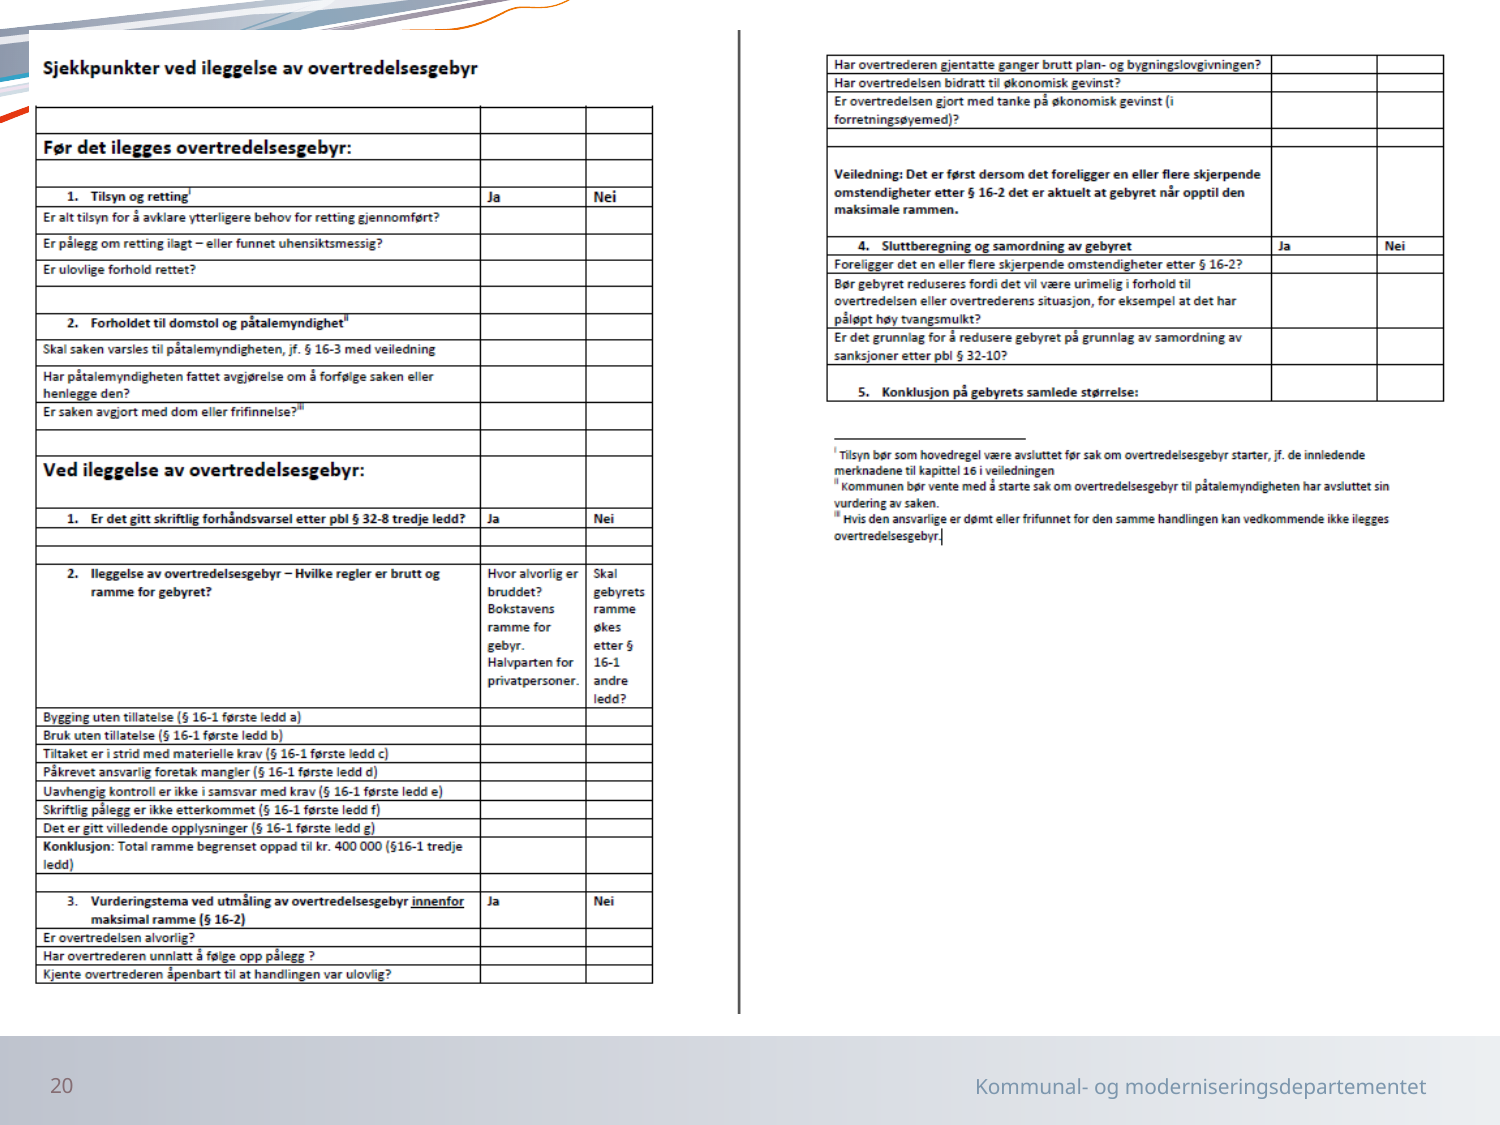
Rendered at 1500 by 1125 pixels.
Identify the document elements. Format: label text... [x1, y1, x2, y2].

picture [0, 0, 592, 140]
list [29, 30, 1460, 1014]
slide_number 20 [0, 1057, 89, 1116]
